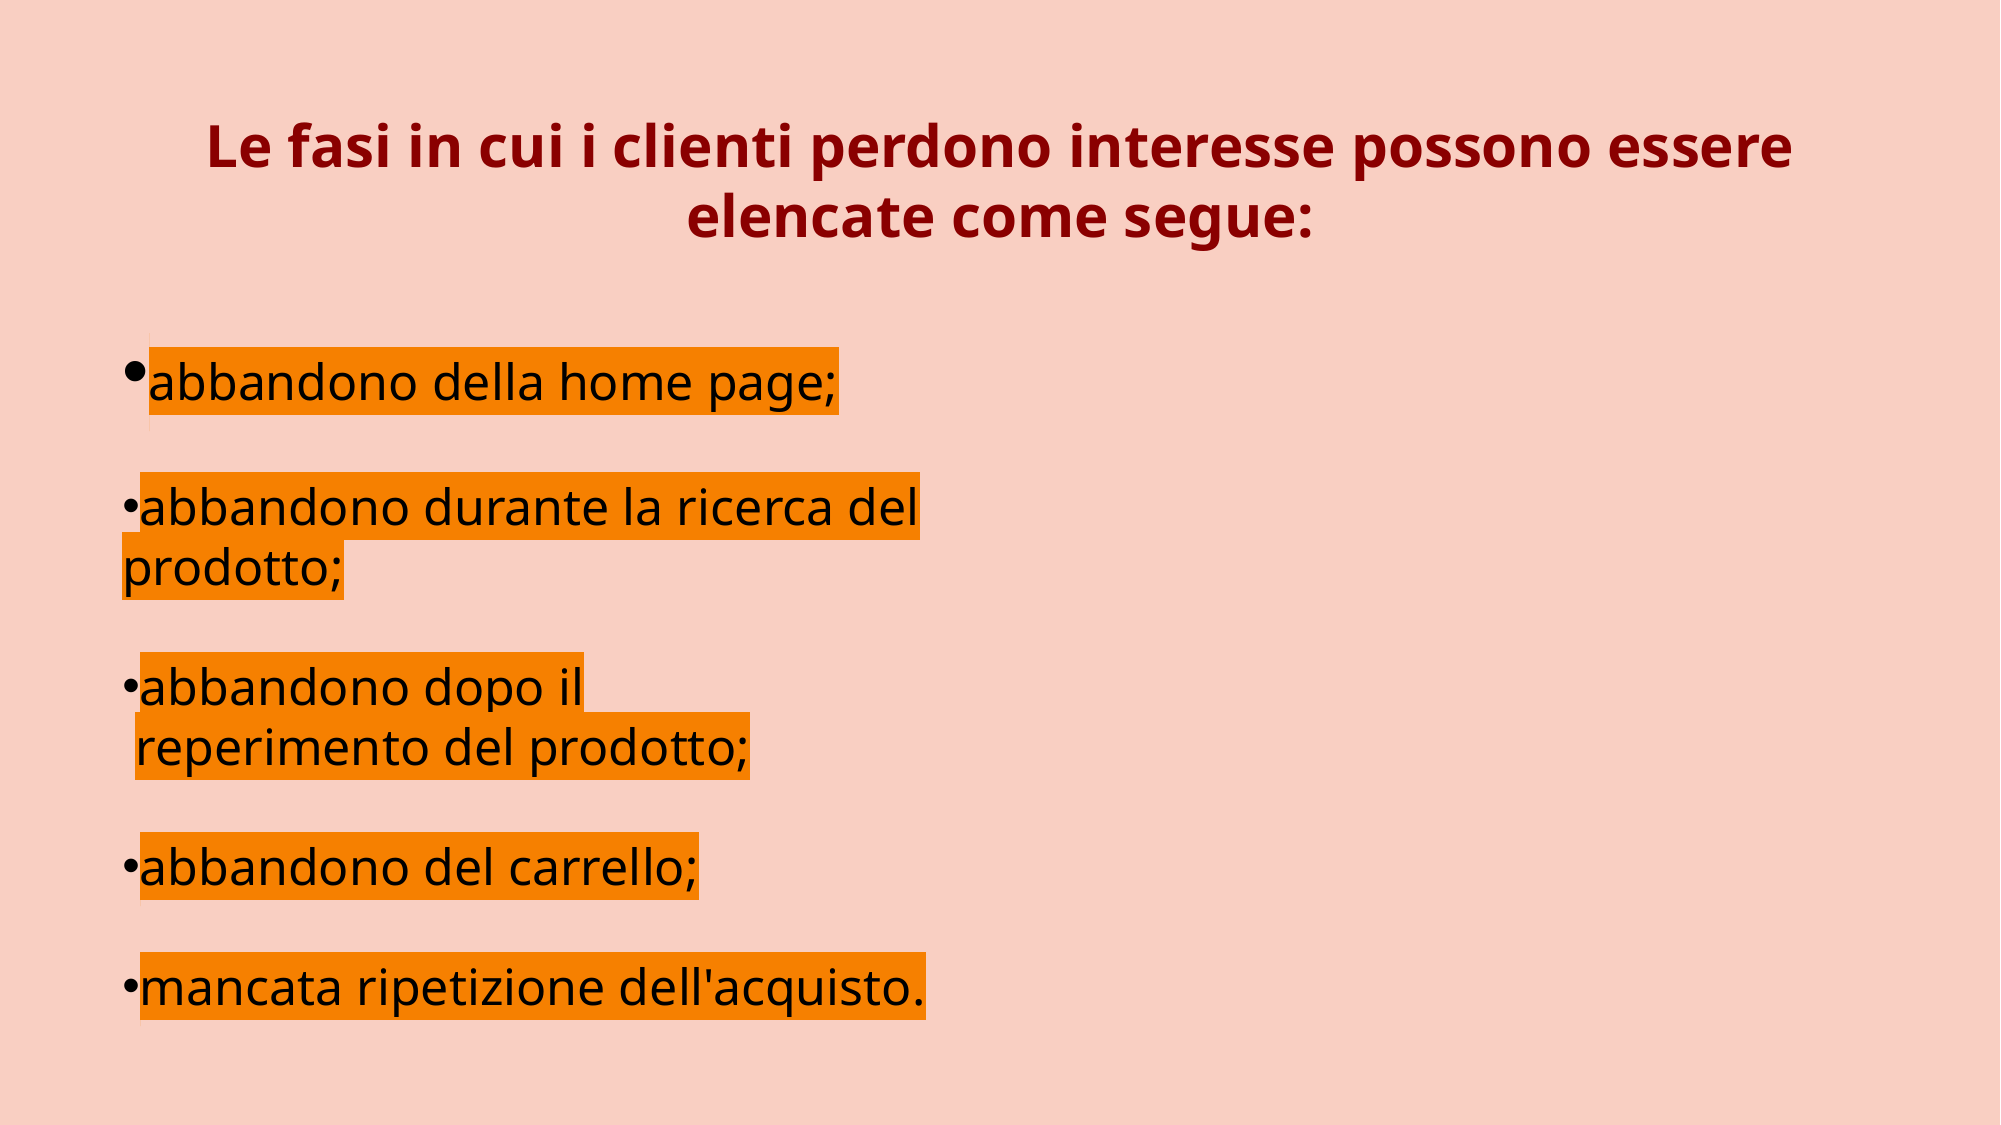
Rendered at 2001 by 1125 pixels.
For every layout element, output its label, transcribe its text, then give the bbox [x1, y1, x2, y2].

text_box Le fasi in cui i clienti perdono interesse possono essere elencate come segue: [107, 101, 1893, 302]
text_box ﻿﻿abbandono della home page; ﻿﻿abbandono durante la ricerca del prodotto; ﻿﻿abbandono dopo il reperimento del prodotto; ﻿﻿abbandono del carrello; ﻿﻿mancata ripetizione dell'acquisto. [107, 318, 2000, 1034]
